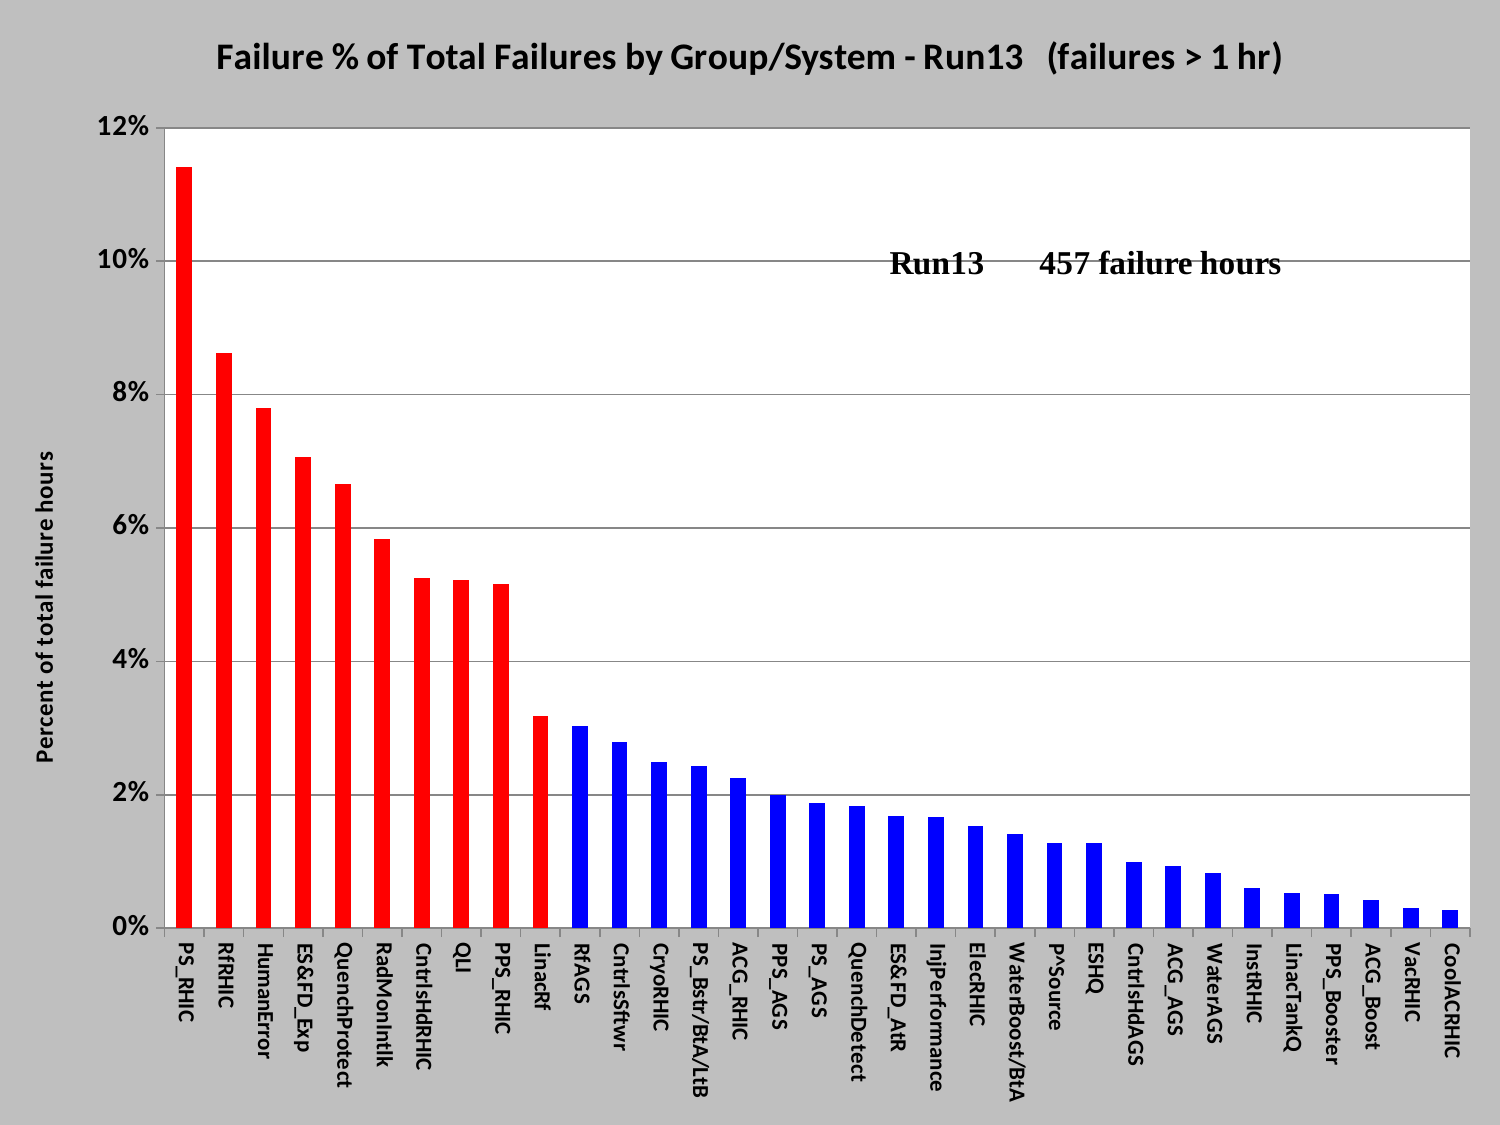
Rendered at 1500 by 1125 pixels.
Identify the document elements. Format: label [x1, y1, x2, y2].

chart [0, 0, 1500, 1125]
